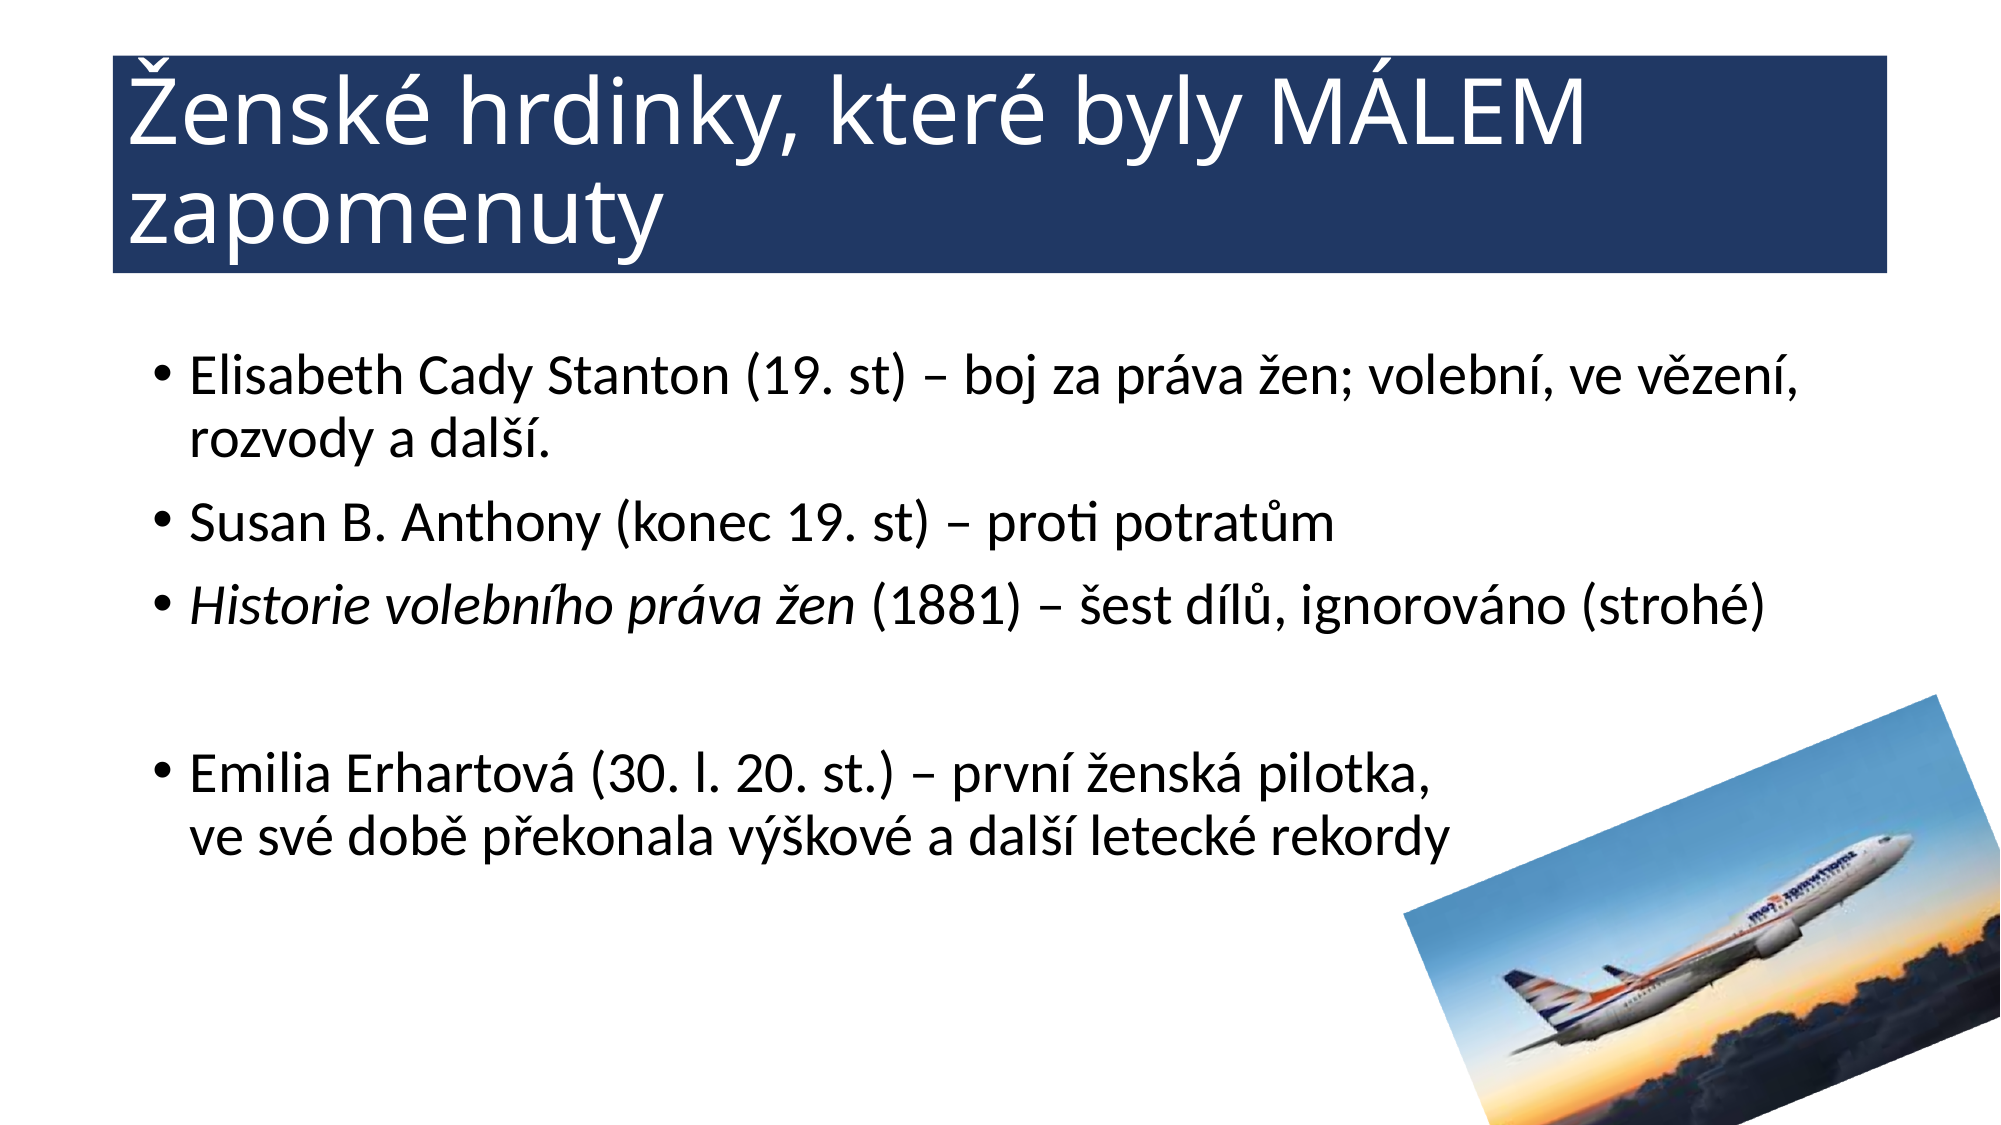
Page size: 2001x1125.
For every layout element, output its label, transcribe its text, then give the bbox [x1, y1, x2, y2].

title Ženské hrdinky, které byly MÁLEM zapomenuty [112, 55, 1888, 274]
list Elisabeth Cady Stanton (19. st) – boj za práva žen; volební, ve vězení, rozvody a další. Susan B. Anthony (konec 19. st) – proti potratům Historie volebního práva žen (1881) – šest dílů, ignorováno (strohé) Emilia Erhartová (30. l. 20. st.) – první ženská pilotka, ve své době překonala výškové a další letecké rekordy [137, 336, 1863, 1051]
picture [1404, 695, 2000, 1125]
